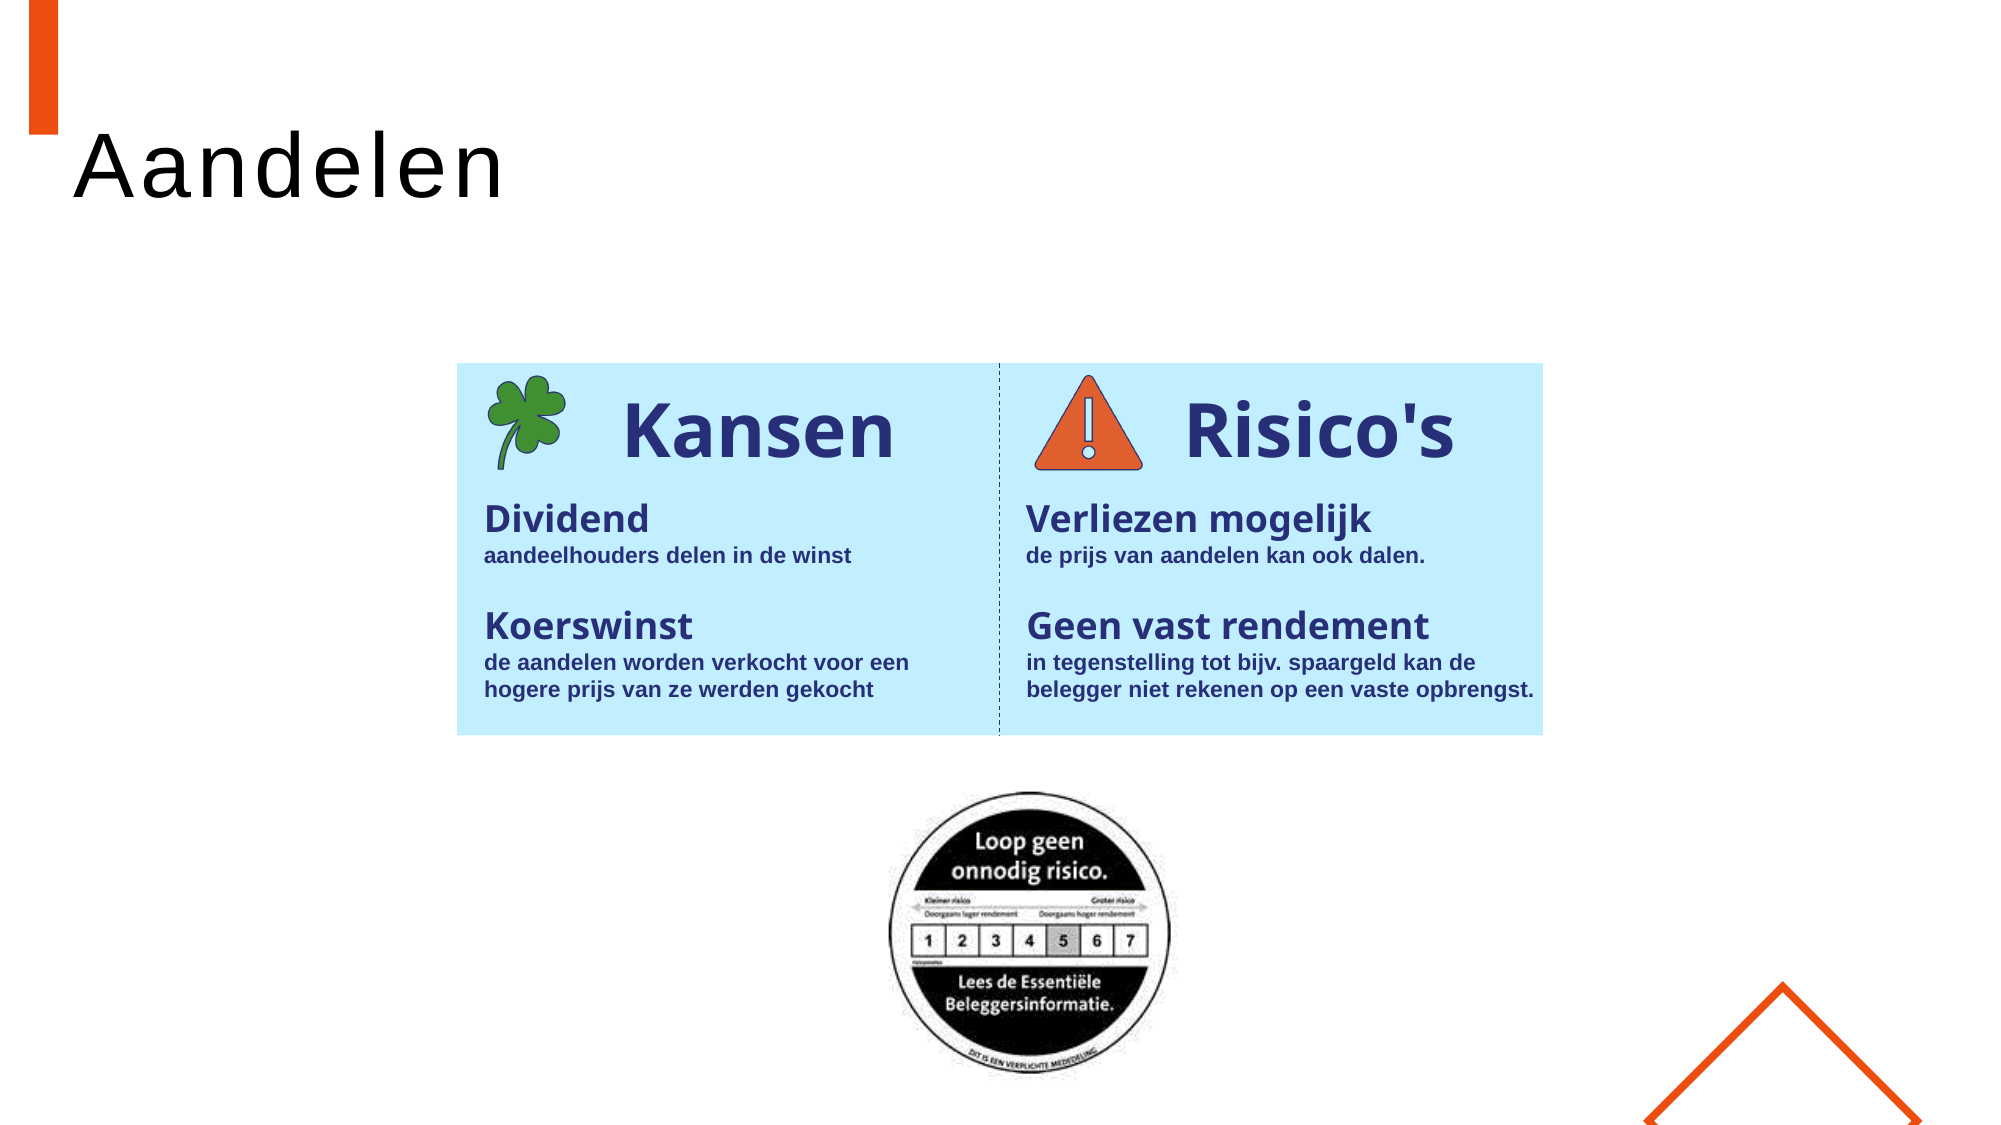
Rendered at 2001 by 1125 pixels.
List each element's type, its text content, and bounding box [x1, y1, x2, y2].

text_box Kansen [606, 375, 912, 481]
text_box [456, 362, 1544, 736]
text_box Geen vast rendement in tegenstelling tot bijv. spaargeld kan de belegger niet rekenen op een vaste opbrengst. [1011, 594, 1557, 710]
text_box Verliezen mogelijk de prijs van aandelen kan ook dalen. [1011, 487, 1448, 576]
text_box Risico's [1168, 375, 1471, 481]
text_box Koerswinst de aandelen worden verkocht voor een hogere prijs van ze werden gekocht [469, 594, 925, 710]
picture [1029, 363, 1148, 482]
picture [467, 363, 586, 482]
text_box Dividend aandeelhouders delen in de winst [468, 487, 867, 576]
picture [864, 767, 1196, 1099]
title Aandelen [58, 58, 1950, 277]
